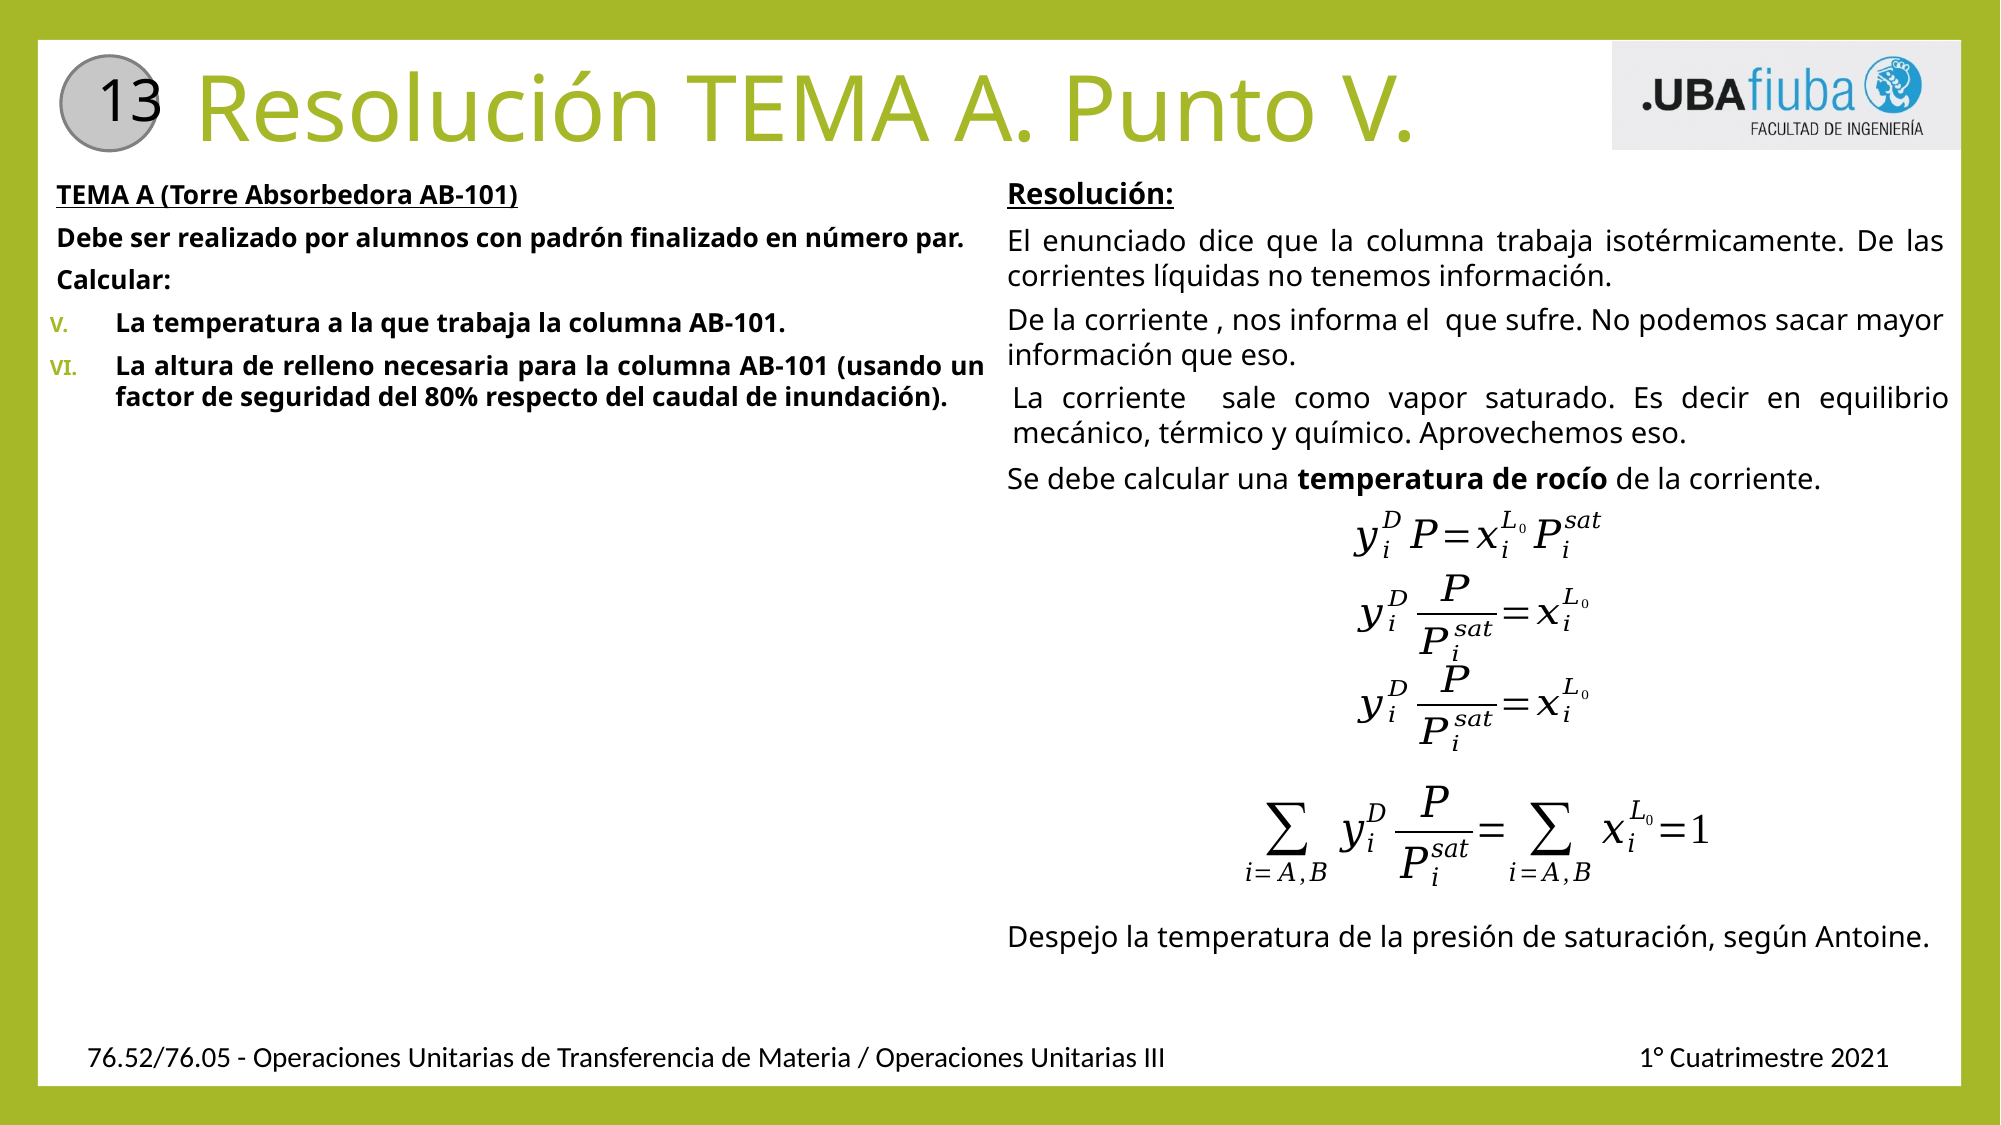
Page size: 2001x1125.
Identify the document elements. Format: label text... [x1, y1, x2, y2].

picture [1612, 41, 1961, 151]
text_box Despejo la temperatura de la presión de saturación, según Antoine. [984, 910, 1961, 998]
text_box Resolución: [984, 168, 1961, 214]
text_box Se debe calcular una temperatura de rocío de la corriente. [984, 452, 1961, 540]
list TEMA A (Torre Absorbedora AB-101) Debe ser realizado por alumnos con padrón finalizado en número par. Calcular: La temperatura a la que trabaja la columna AB-101. La altura de relleno necesaria para la columna AB-101 (usando un factor de seguridad del 80% respecto del caudal de inundación). [34, 170, 1000, 455]
text_box 13 [82, 55, 302, 150]
footer 76.52/76.05 - Operaciones Unitarias de Transferencia de Materia / Operaciones Unitarias III 1° Cuatrimestre 2021 [71, 1025, 1931, 1086]
title Resolución TEMA A. Punto V. [179, 36, 1800, 170]
text_box El enunciado dice que la columna trabaja isotérmicamente. De las corrientes líquidas no tenemos información. [984, 214, 1961, 302]
text_box [59, 62, 82, 145]
